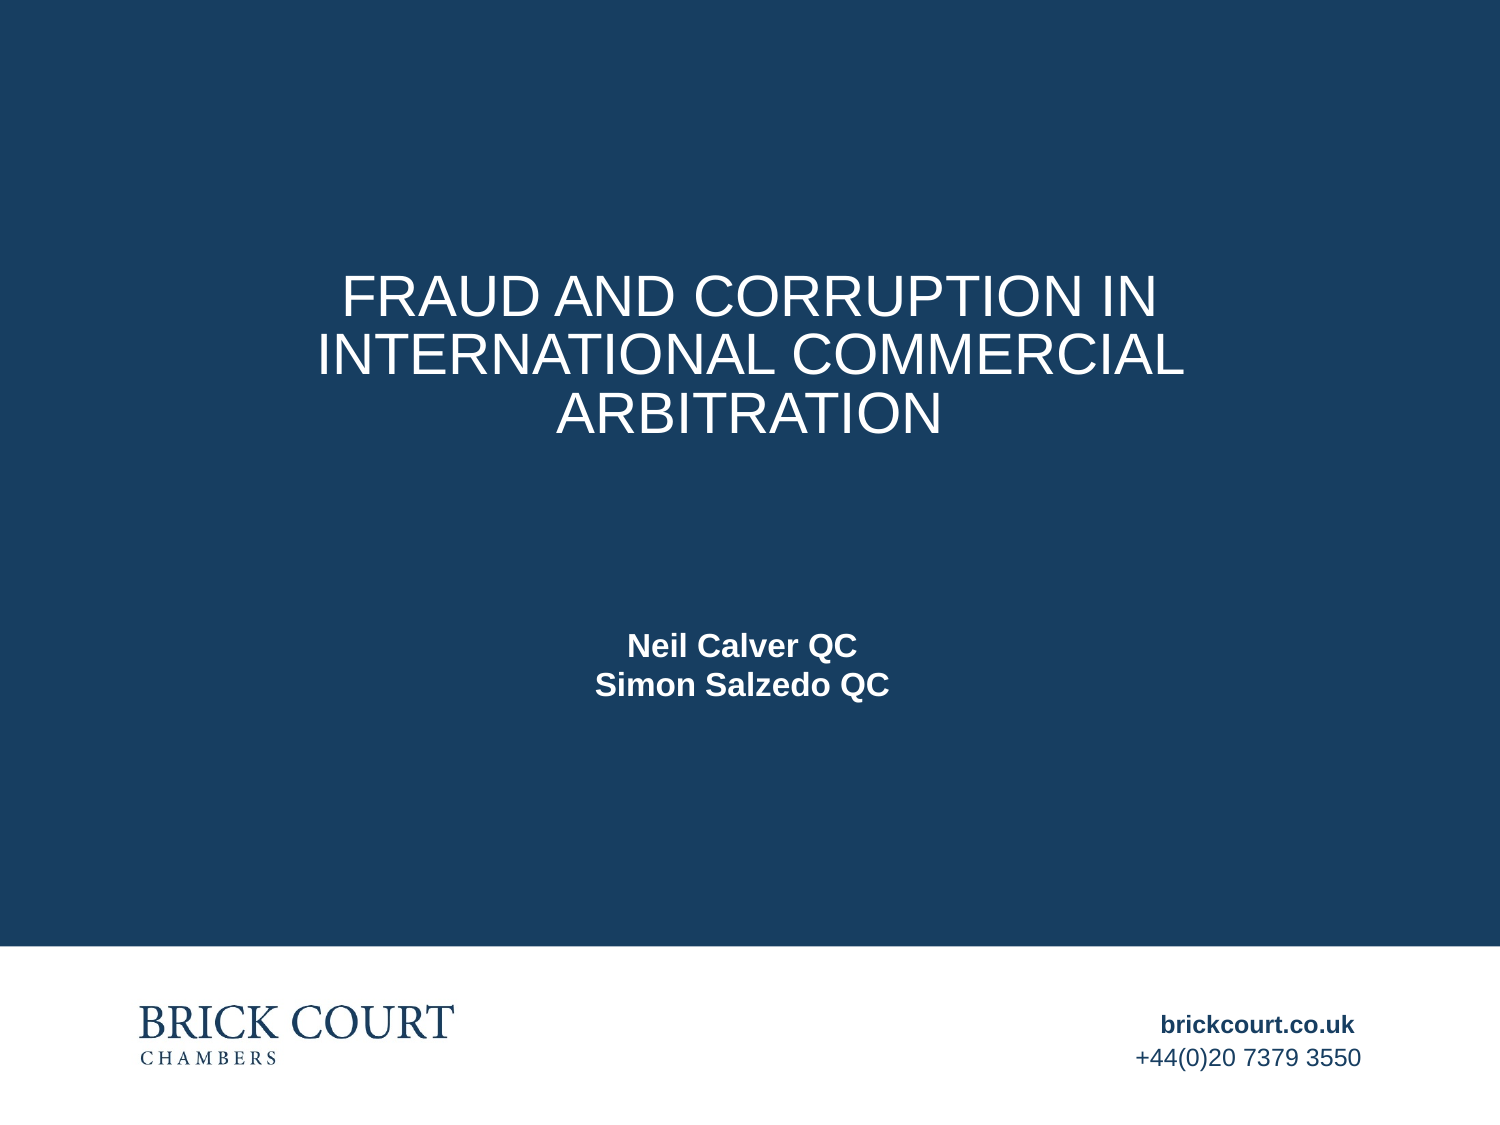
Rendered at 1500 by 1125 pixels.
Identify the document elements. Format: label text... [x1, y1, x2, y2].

list Neil Calver QC Simon Salzedo QC [187, 624, 1313, 785]
title Fraud and corruption in international commercial arbitration [187, 196, 1313, 445]
picture [0, 947, 1500, 1125]
footer brickcourt.co.uk +44(0)20 7379 3550 [871, 1008, 1378, 1069]
